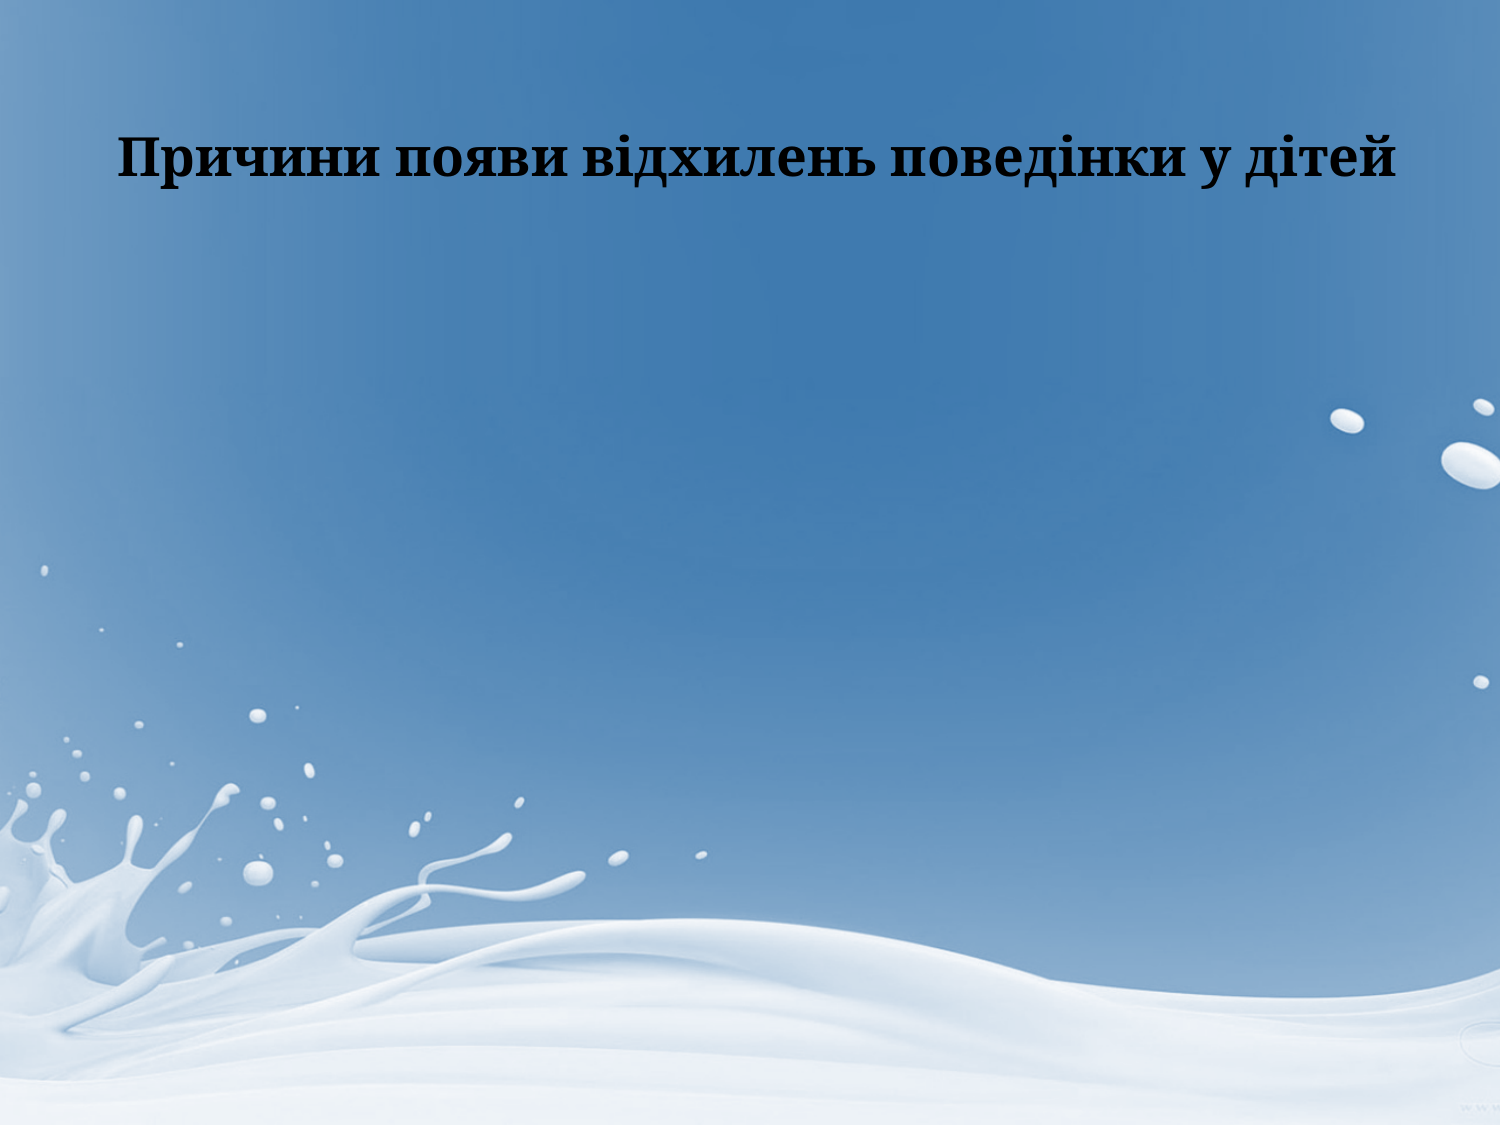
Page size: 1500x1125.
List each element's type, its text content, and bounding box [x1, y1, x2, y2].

title Причини появи відхилень поведінки у дітей [82, 93, 1432, 282]
